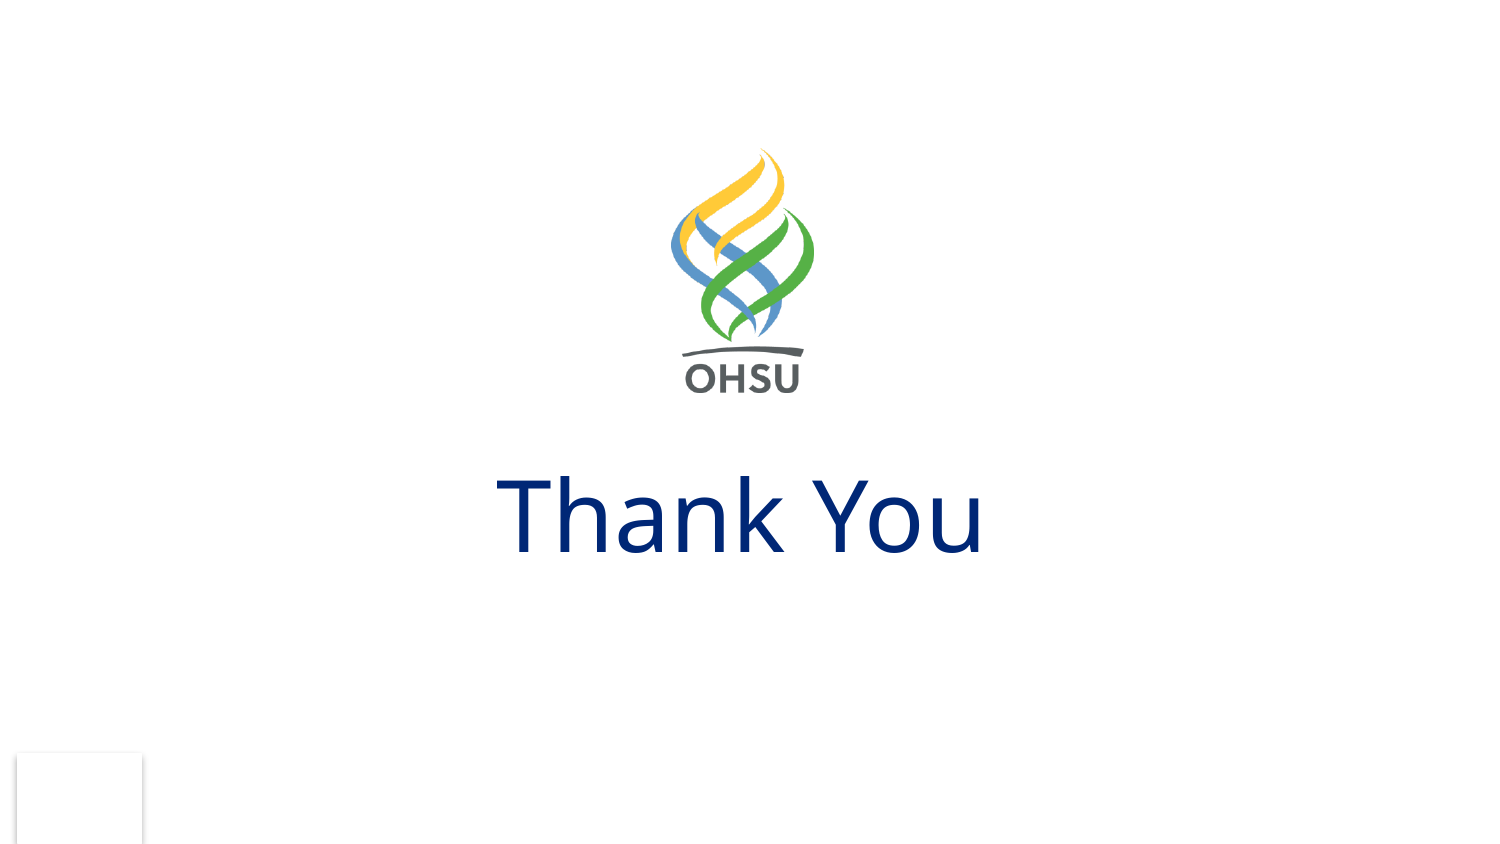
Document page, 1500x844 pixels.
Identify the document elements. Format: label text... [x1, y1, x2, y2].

picture [670, 148, 815, 394]
text_box Thank You [104, 450, 1380, 574]
